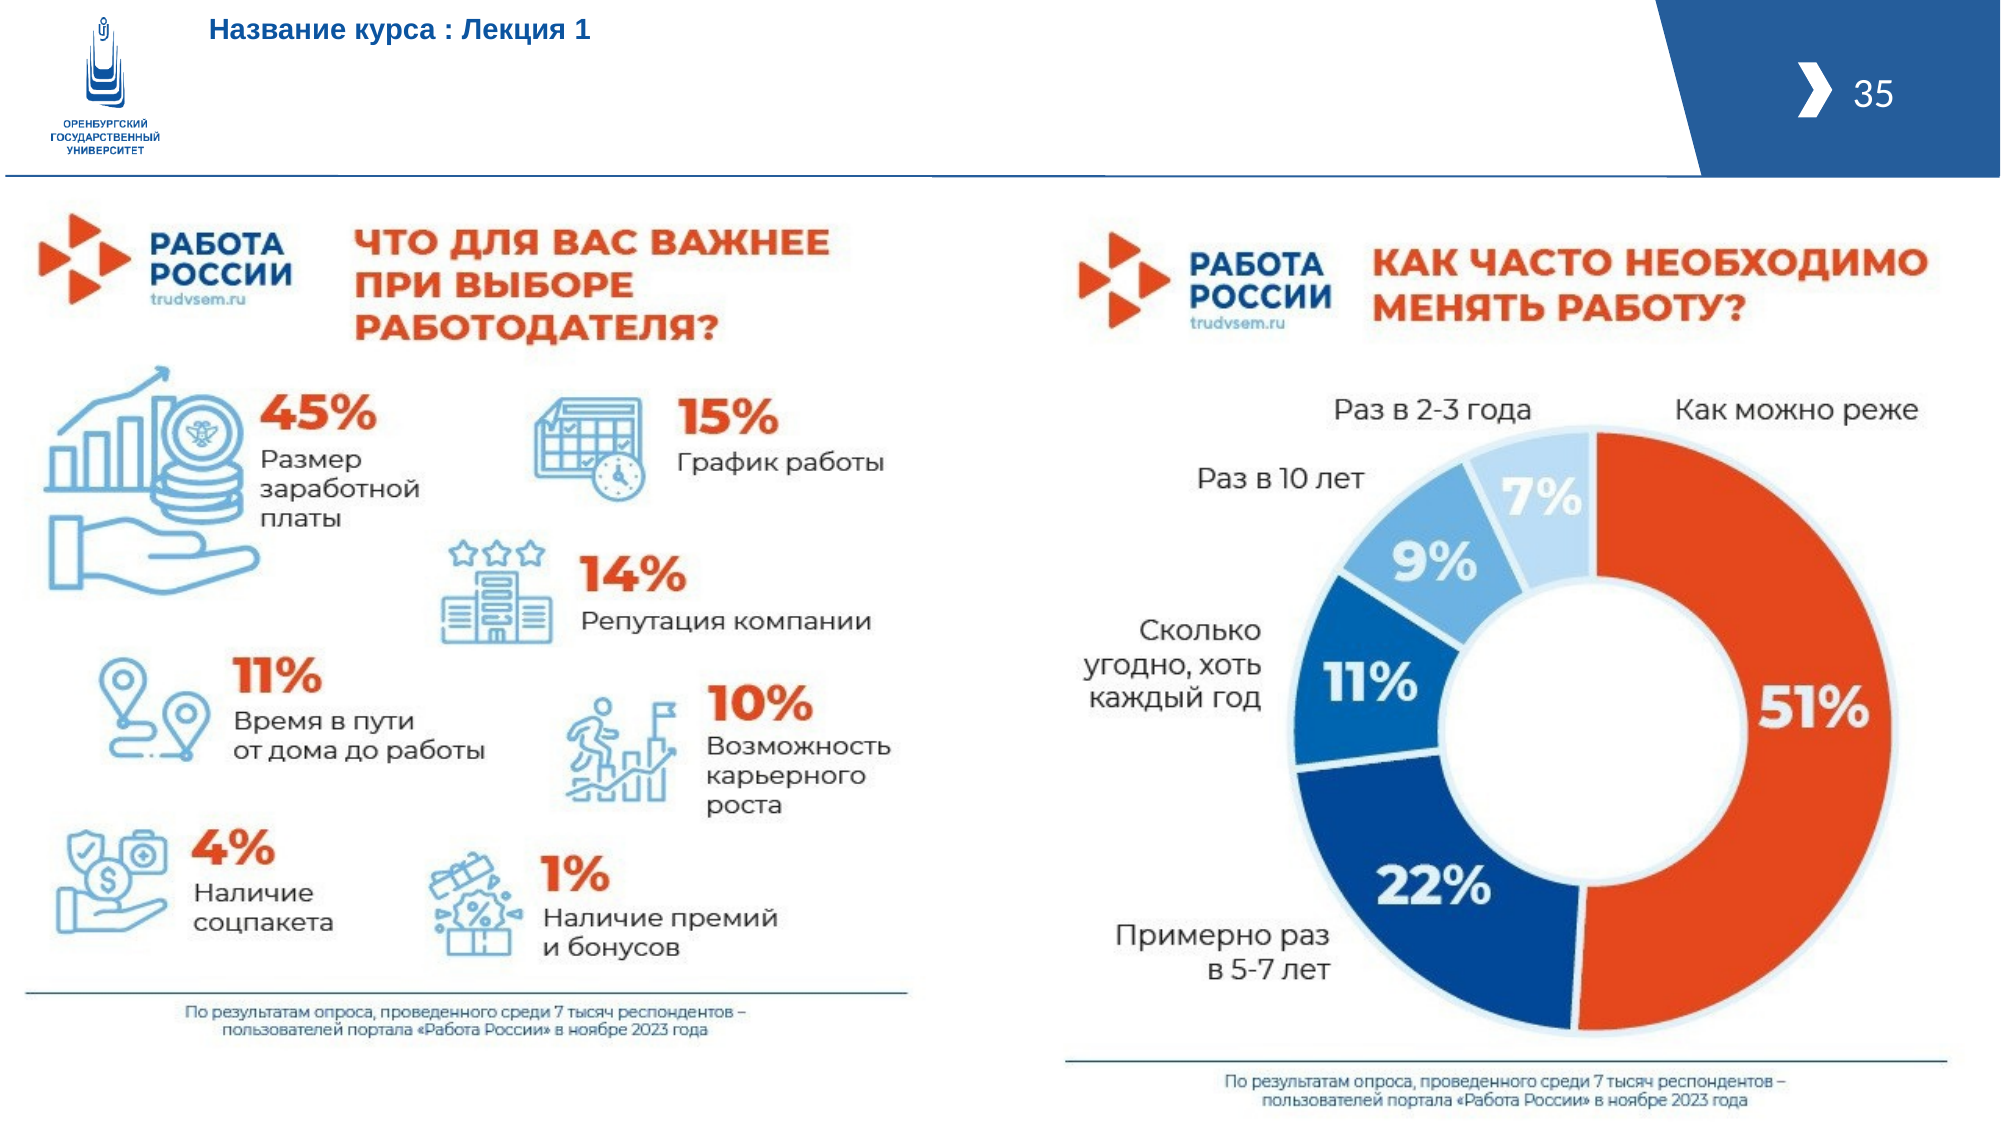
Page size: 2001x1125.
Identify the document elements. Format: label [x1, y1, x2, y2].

picture [51, 17, 161, 171]
picture [1039, 193, 1971, 1125]
picture [0, 177, 932, 1053]
